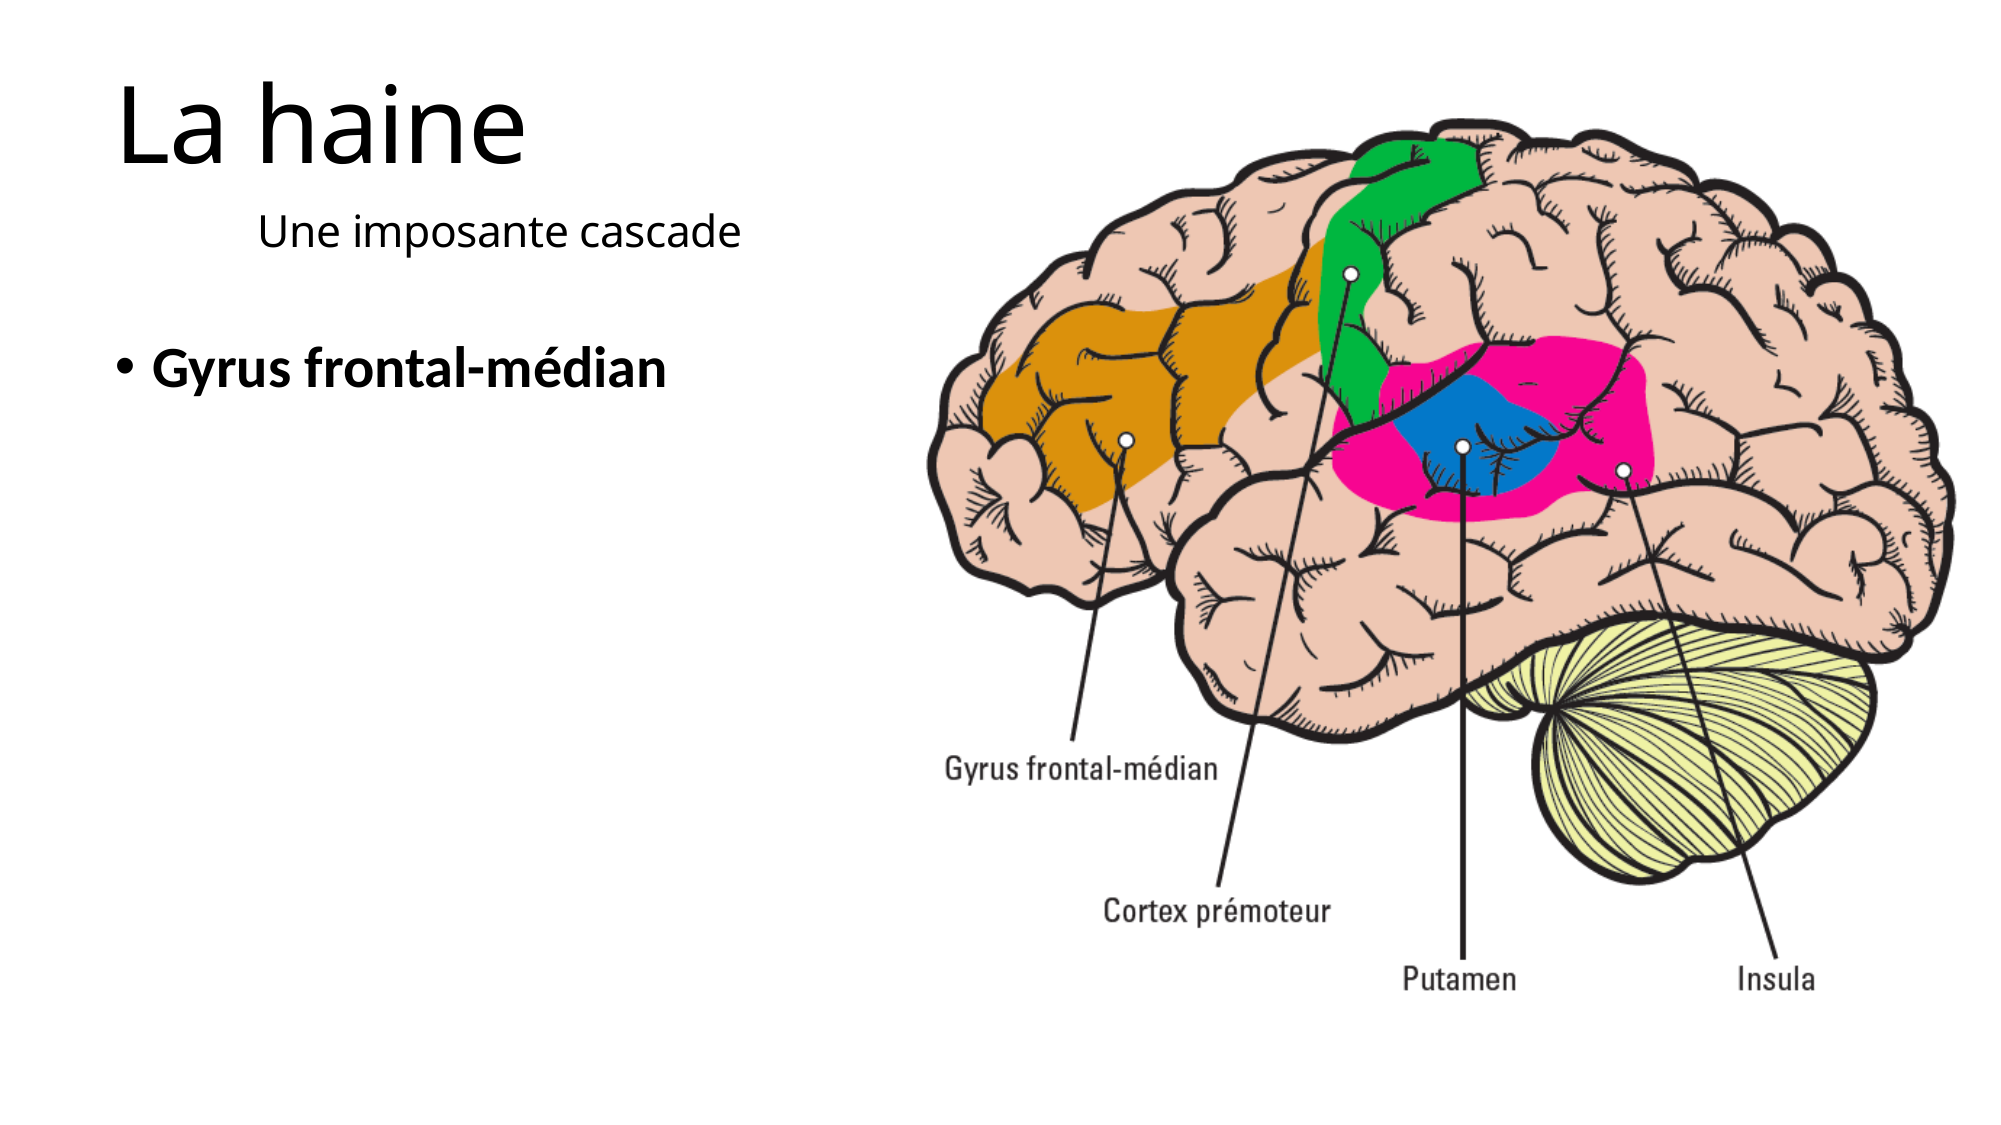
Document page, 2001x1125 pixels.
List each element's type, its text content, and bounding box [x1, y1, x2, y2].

list Gyrus frontal-médian [99, 329, 901, 1018]
title La haine [99, 63, 900, 195]
picture [923, 104, 1963, 1021]
list Une imposante cascade [99, 195, 901, 265]
